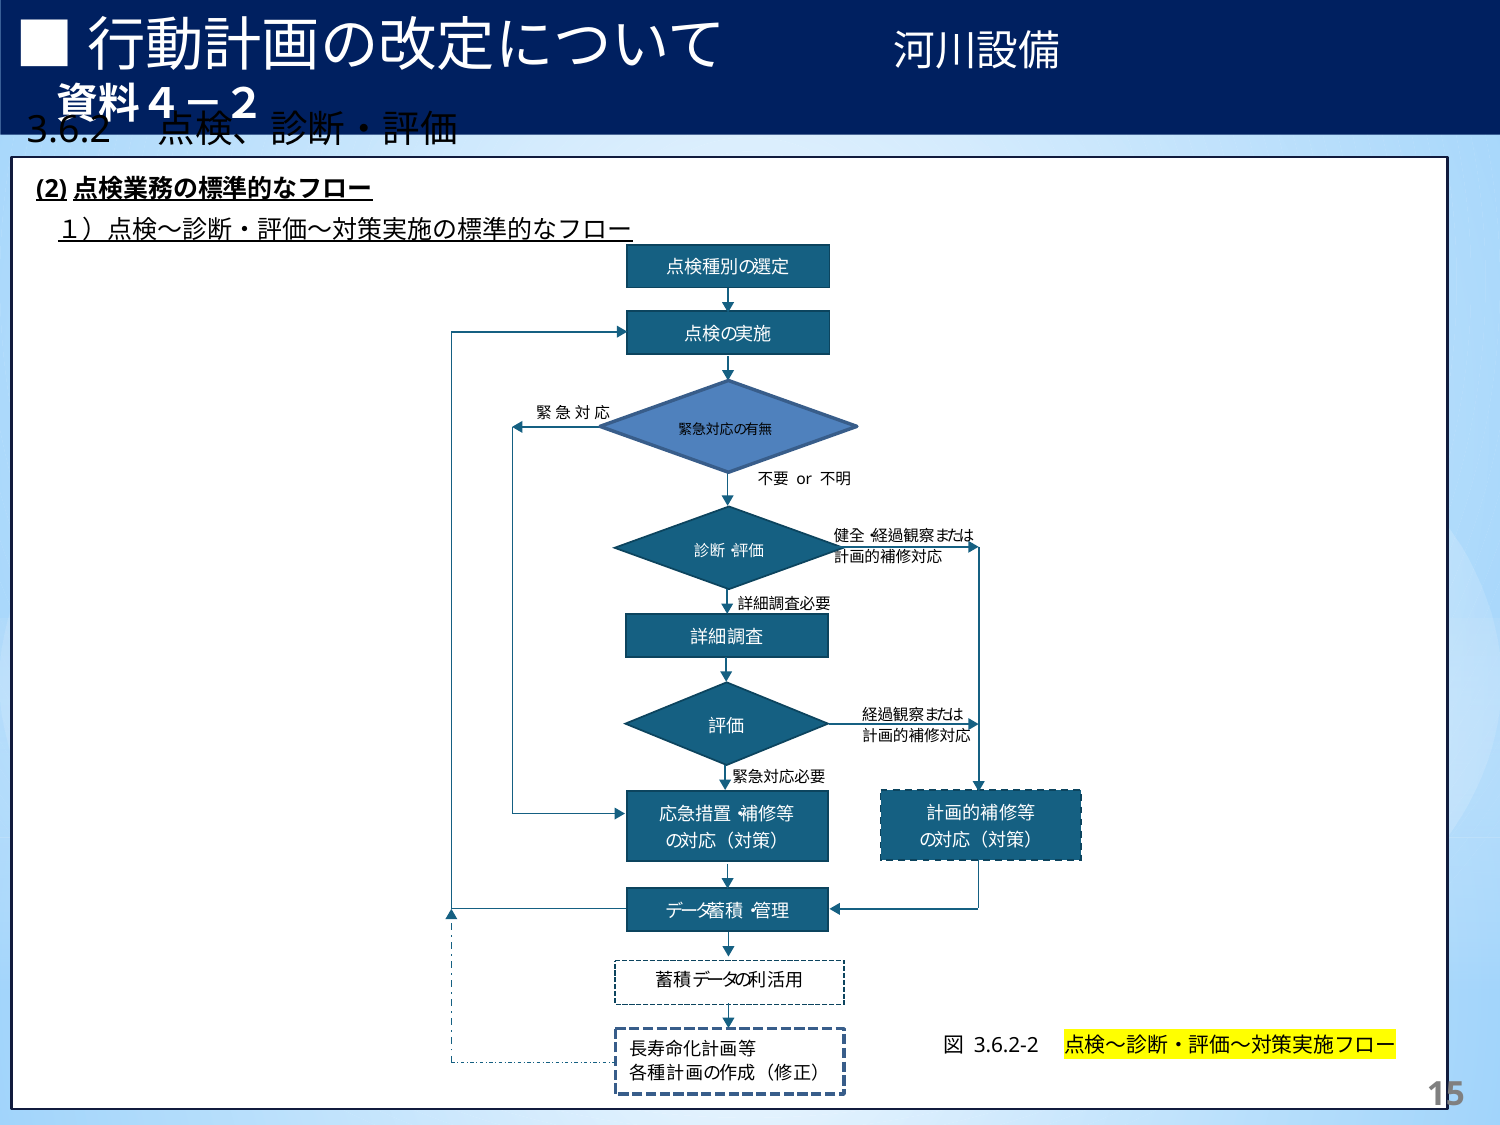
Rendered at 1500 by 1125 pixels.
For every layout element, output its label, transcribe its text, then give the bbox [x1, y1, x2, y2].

text_box 図 3.6.2-2 点検～診断・評価～対策実施フロー [1196, 1024, 1480, 1065]
text_box 3.6.2 点検、診断・評価 [11, 98, 772, 158]
picture [352, 216, 1192, 1096]
slide_number 64 [1391, 1065, 1500, 1125]
text_box (2)点検業務の標準的なフロー [21, 165, 642, 199]
text_box ■行動計画の改定について 河川設備 資料４－２ [0, 0, 1500, 135]
text_box [10, 156, 1449, 1110]
text_box １）点検～診断・評価～対策実施の標準的なフロー [21, 199, 660, 251]
